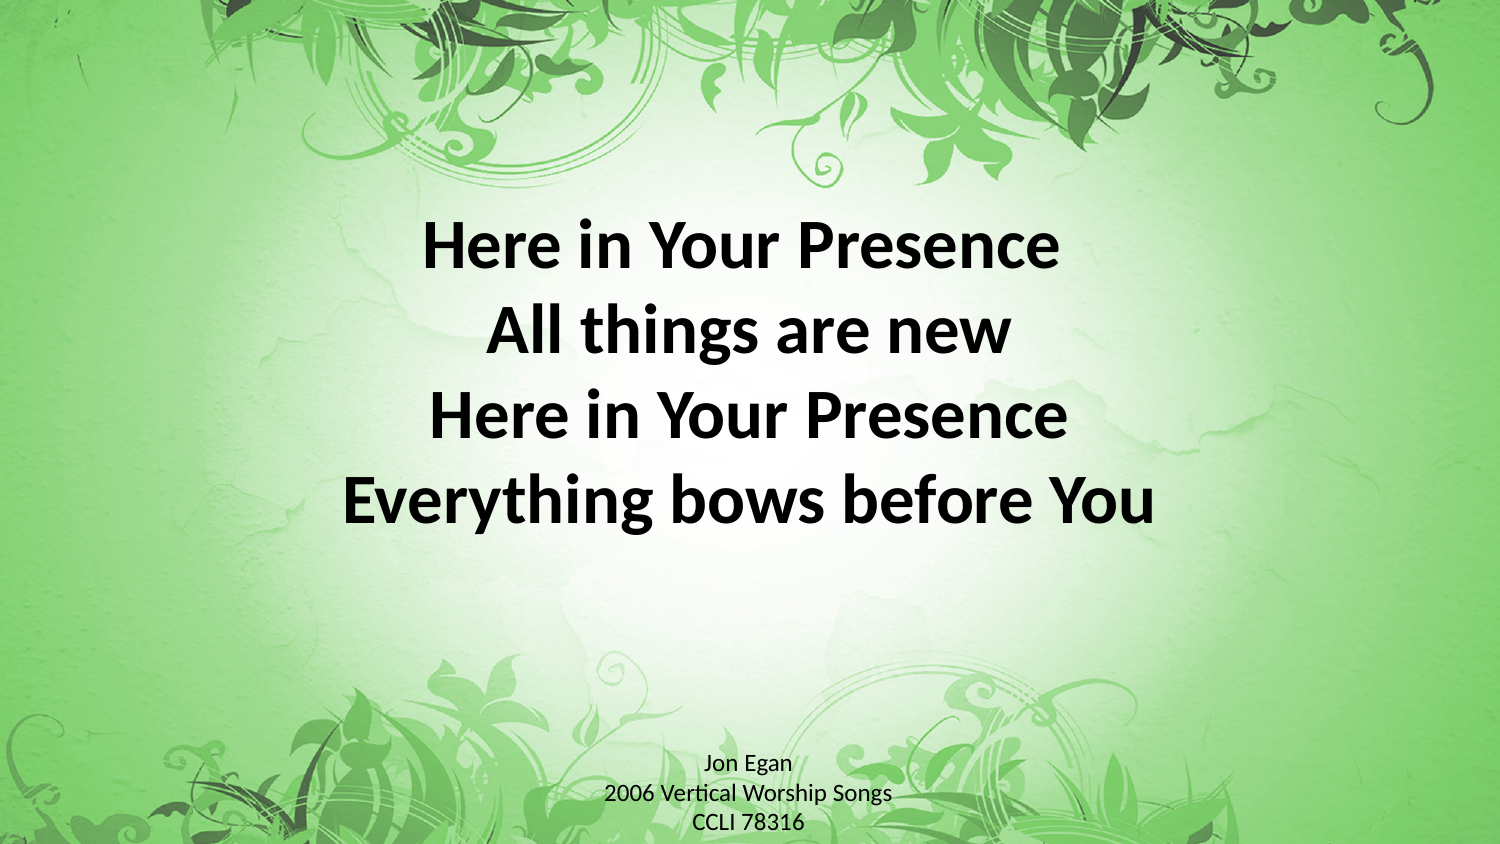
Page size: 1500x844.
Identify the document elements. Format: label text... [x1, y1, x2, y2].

picture [0, 0, 1500, 844]
text_box CCLI 78316 [52, 810, 1446, 831]
text_box 2006 Vertical Worship Songs [52, 781, 1446, 801]
text_box Here in Your Presence All things are new Here in Your Presence Everything bows before You [62, 190, 1438, 545]
text_box [52, 195, 1446, 586]
text_box Jon Egan [52, 751, 1446, 772]
